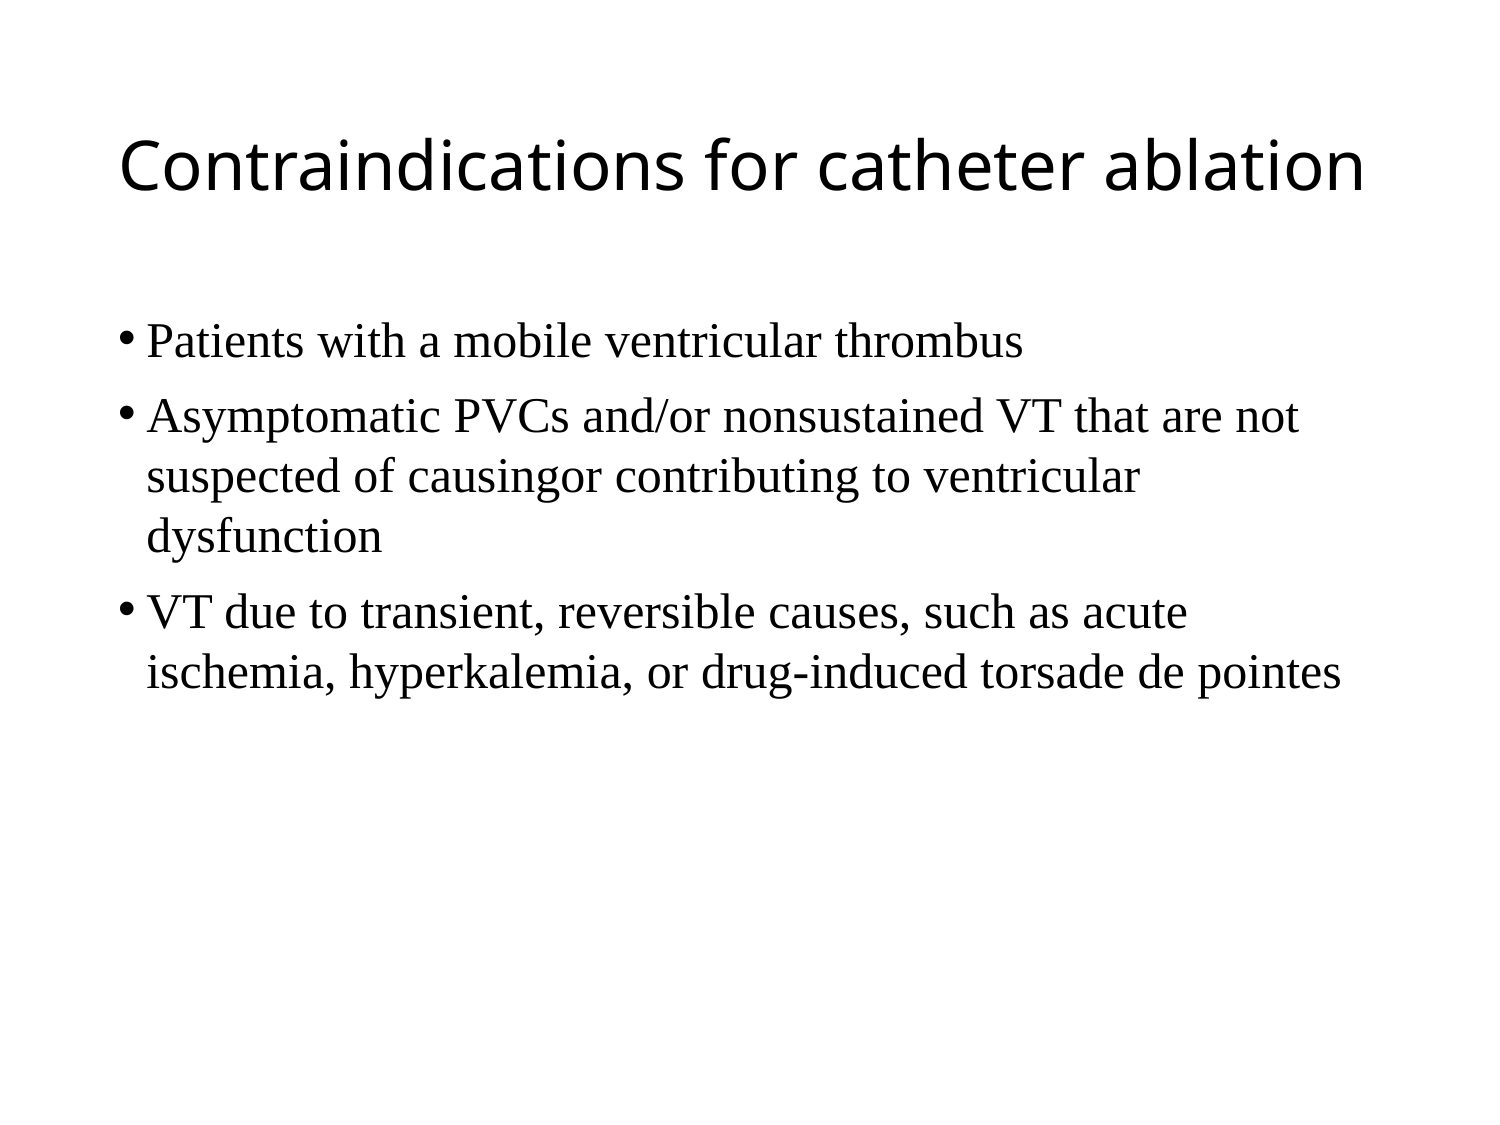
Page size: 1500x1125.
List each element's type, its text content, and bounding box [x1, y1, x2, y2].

list Patients with a mobile ventricular thrombus Asymptomatic PVCs and/or nonsustained VT that are not suspected of causingor contributing to ventricular dysfunction VT due to transient, reversible causes, such as acute ischemia, hyperkalemia, or drug-induced torsade de pointes [103, 299, 1397, 1014]
title Contraindications for catheter ablation [103, 59, 1397, 278]
